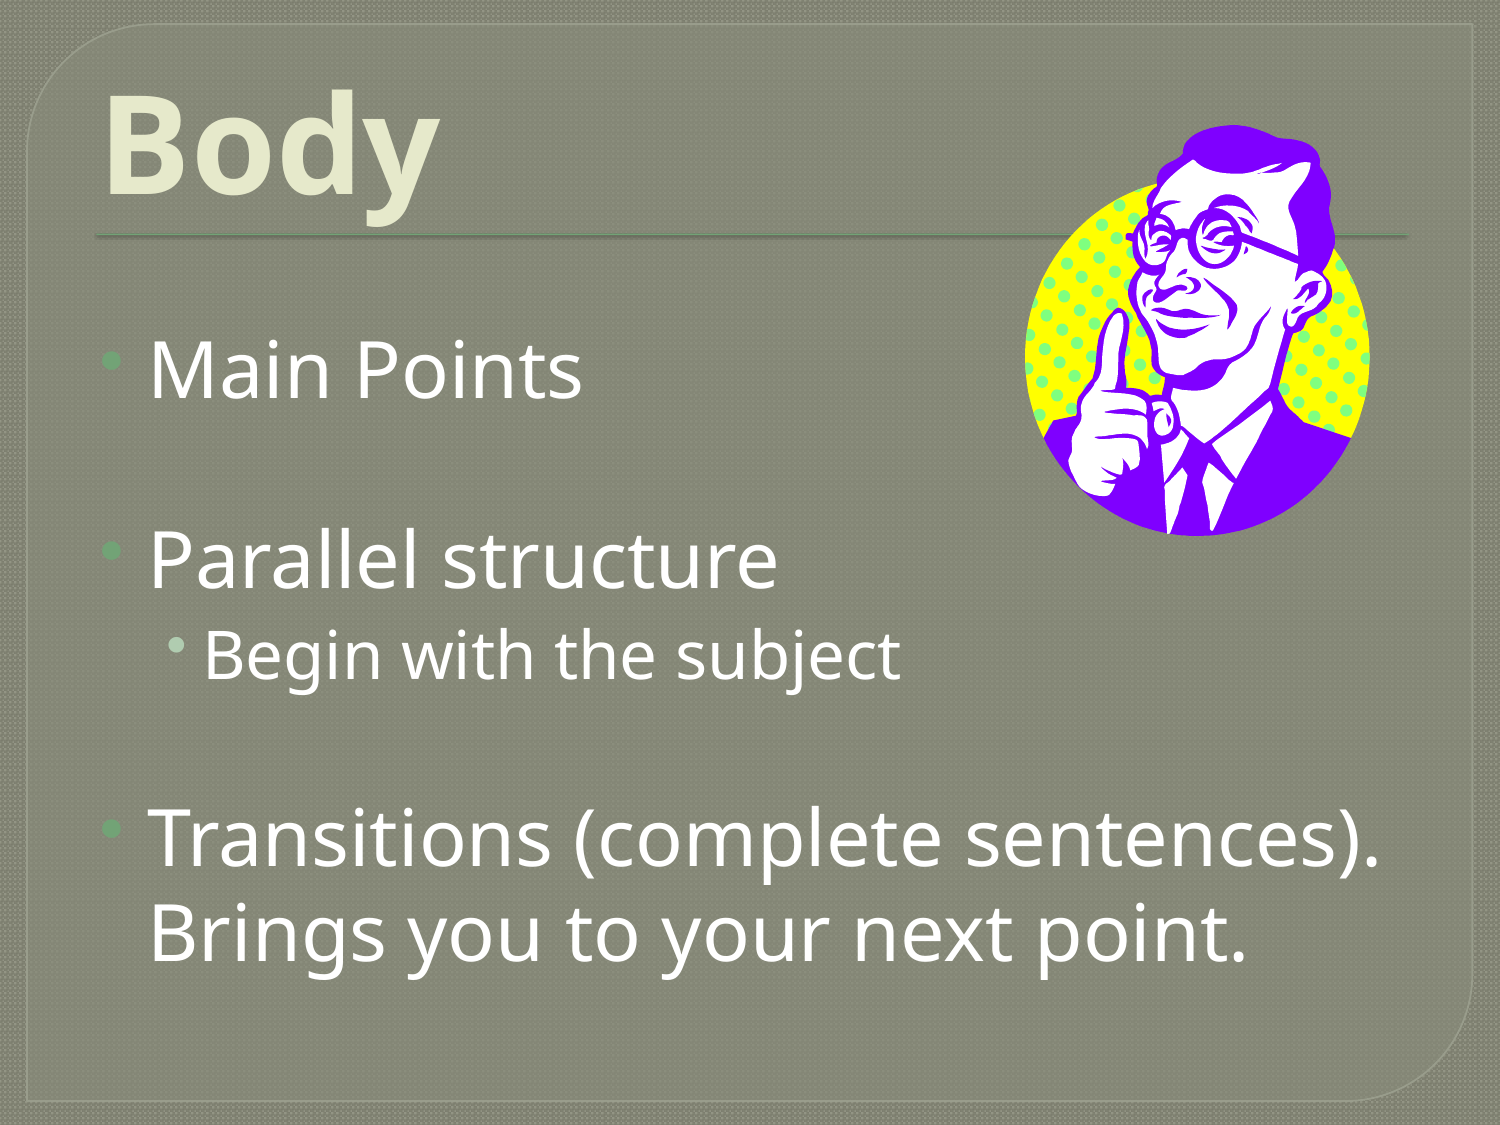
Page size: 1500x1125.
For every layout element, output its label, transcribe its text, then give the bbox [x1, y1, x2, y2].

picture [1024, 124, 1370, 537]
title Body [75, 41, 1425, 230]
list Main Points Parallel structure Begin with the subject Transitions (complete sentences). Brings you to your next point. [87, 312, 1438, 1055]
